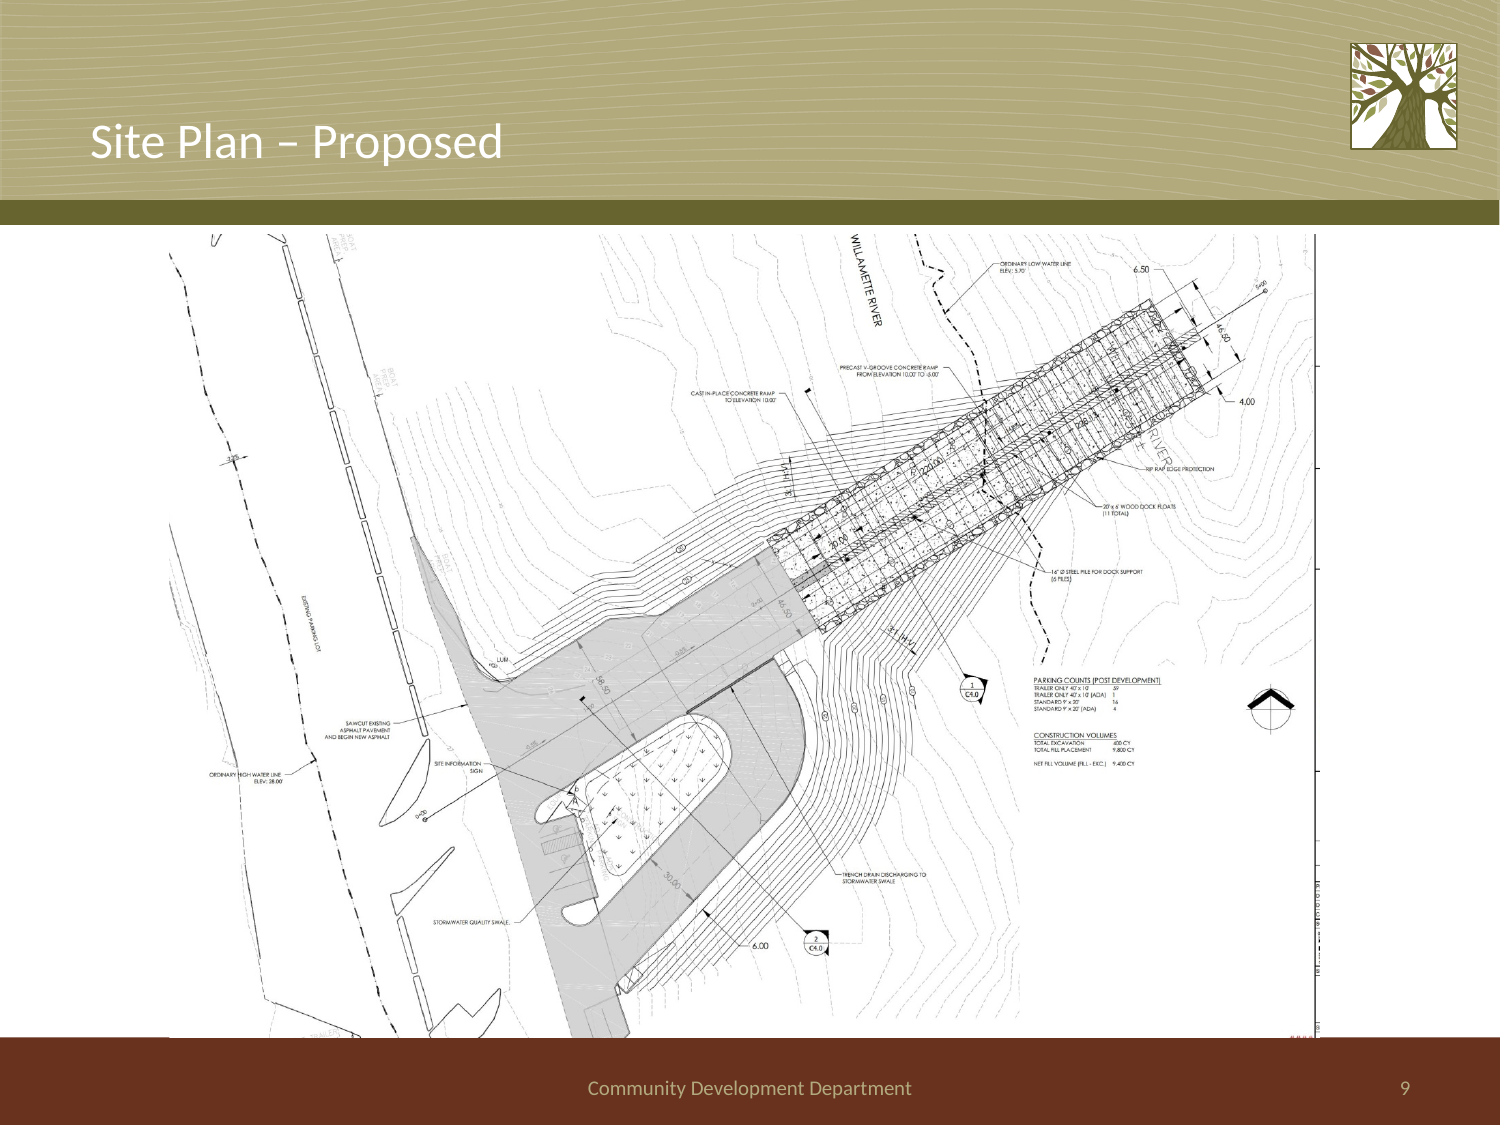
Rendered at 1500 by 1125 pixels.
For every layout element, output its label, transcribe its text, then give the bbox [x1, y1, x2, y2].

title Site Plan – Proposed [75, 45, 1425, 233]
picture [0, 0, 1500, 200]
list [169, 234, 1321, 1038]
